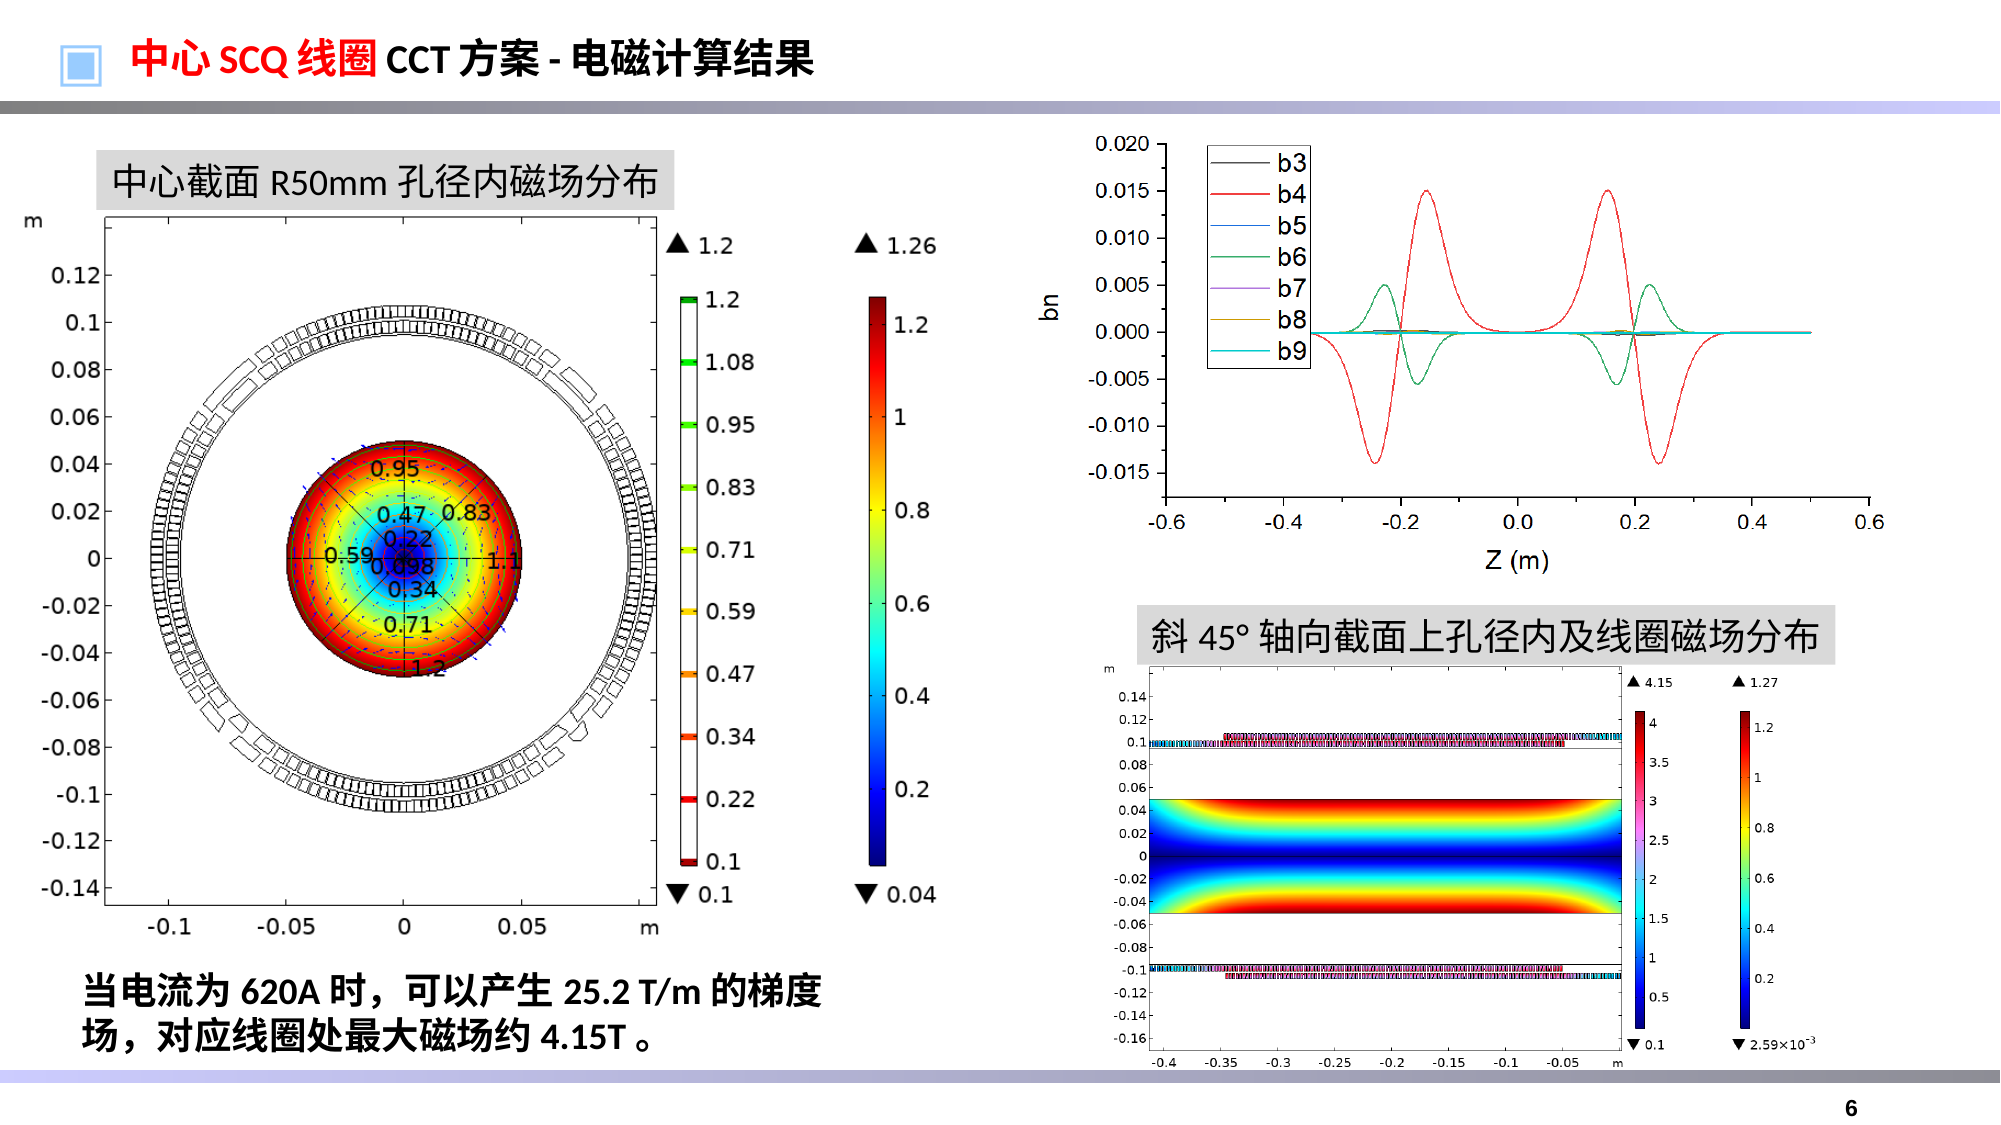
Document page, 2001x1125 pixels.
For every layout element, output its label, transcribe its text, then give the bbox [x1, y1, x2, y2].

picture [21, 125, 1886, 940]
text_box 斜45°轴向截面上孔径内及线圈磁场分布 [1137, 605, 1836, 662]
picture [1102, 662, 1836, 1070]
text_box 当电流为620A时，可以产生25.2 T/m的梯度场，对应线圈处最大磁场约4.15T。 [66, 959, 866, 1065]
list 中心SCQ线圈CCT方案-电磁计算结果 [114, 30, 1823, 90]
text_box 中心截面R50mm孔径内磁场分布 [96, 150, 675, 210]
